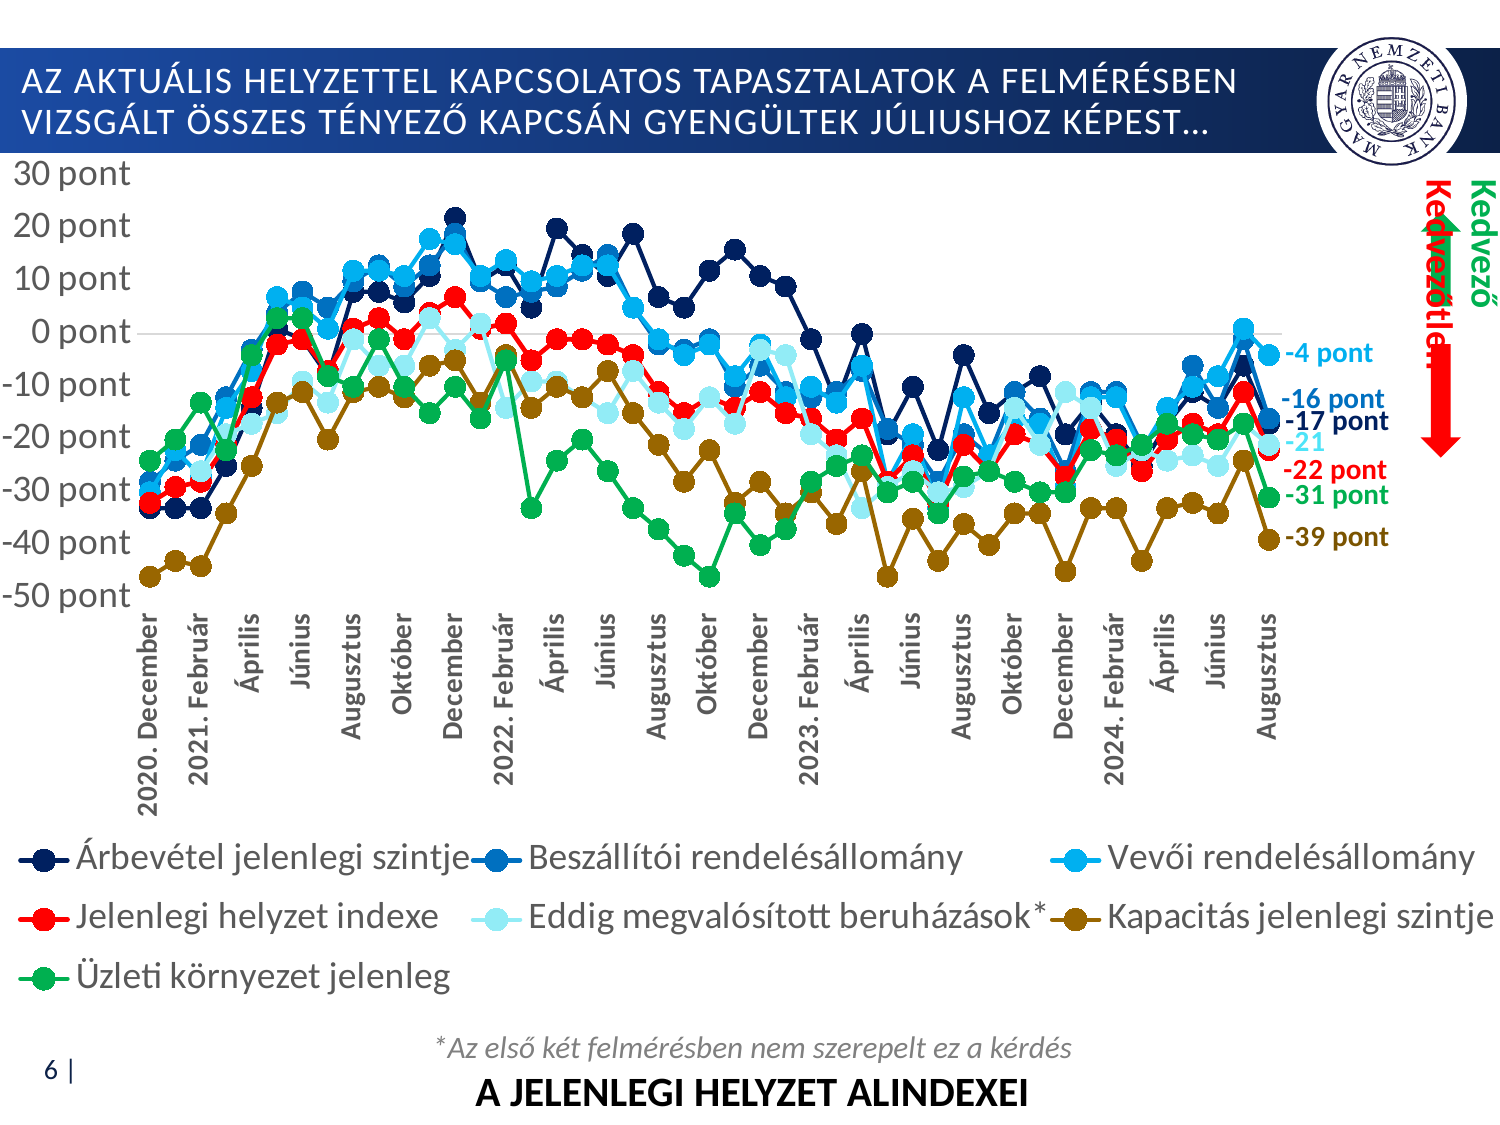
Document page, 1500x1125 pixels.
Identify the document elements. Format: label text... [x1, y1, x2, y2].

chart [0, 151, 1499, 1020]
title Az aktuális helyzettel kapcsolatos tapasztalatok a felmérésben vizsgált összes tényező kapcsán gyengültek júliushoz képest… [6, 51, 1330, 151]
picture [1327, 36, 1457, 151]
text_box *Az első két felmérésben nem szerepelt ez a kérdés A jelenlegi helyzet alindexei [5, 1019, 1500, 1122]
